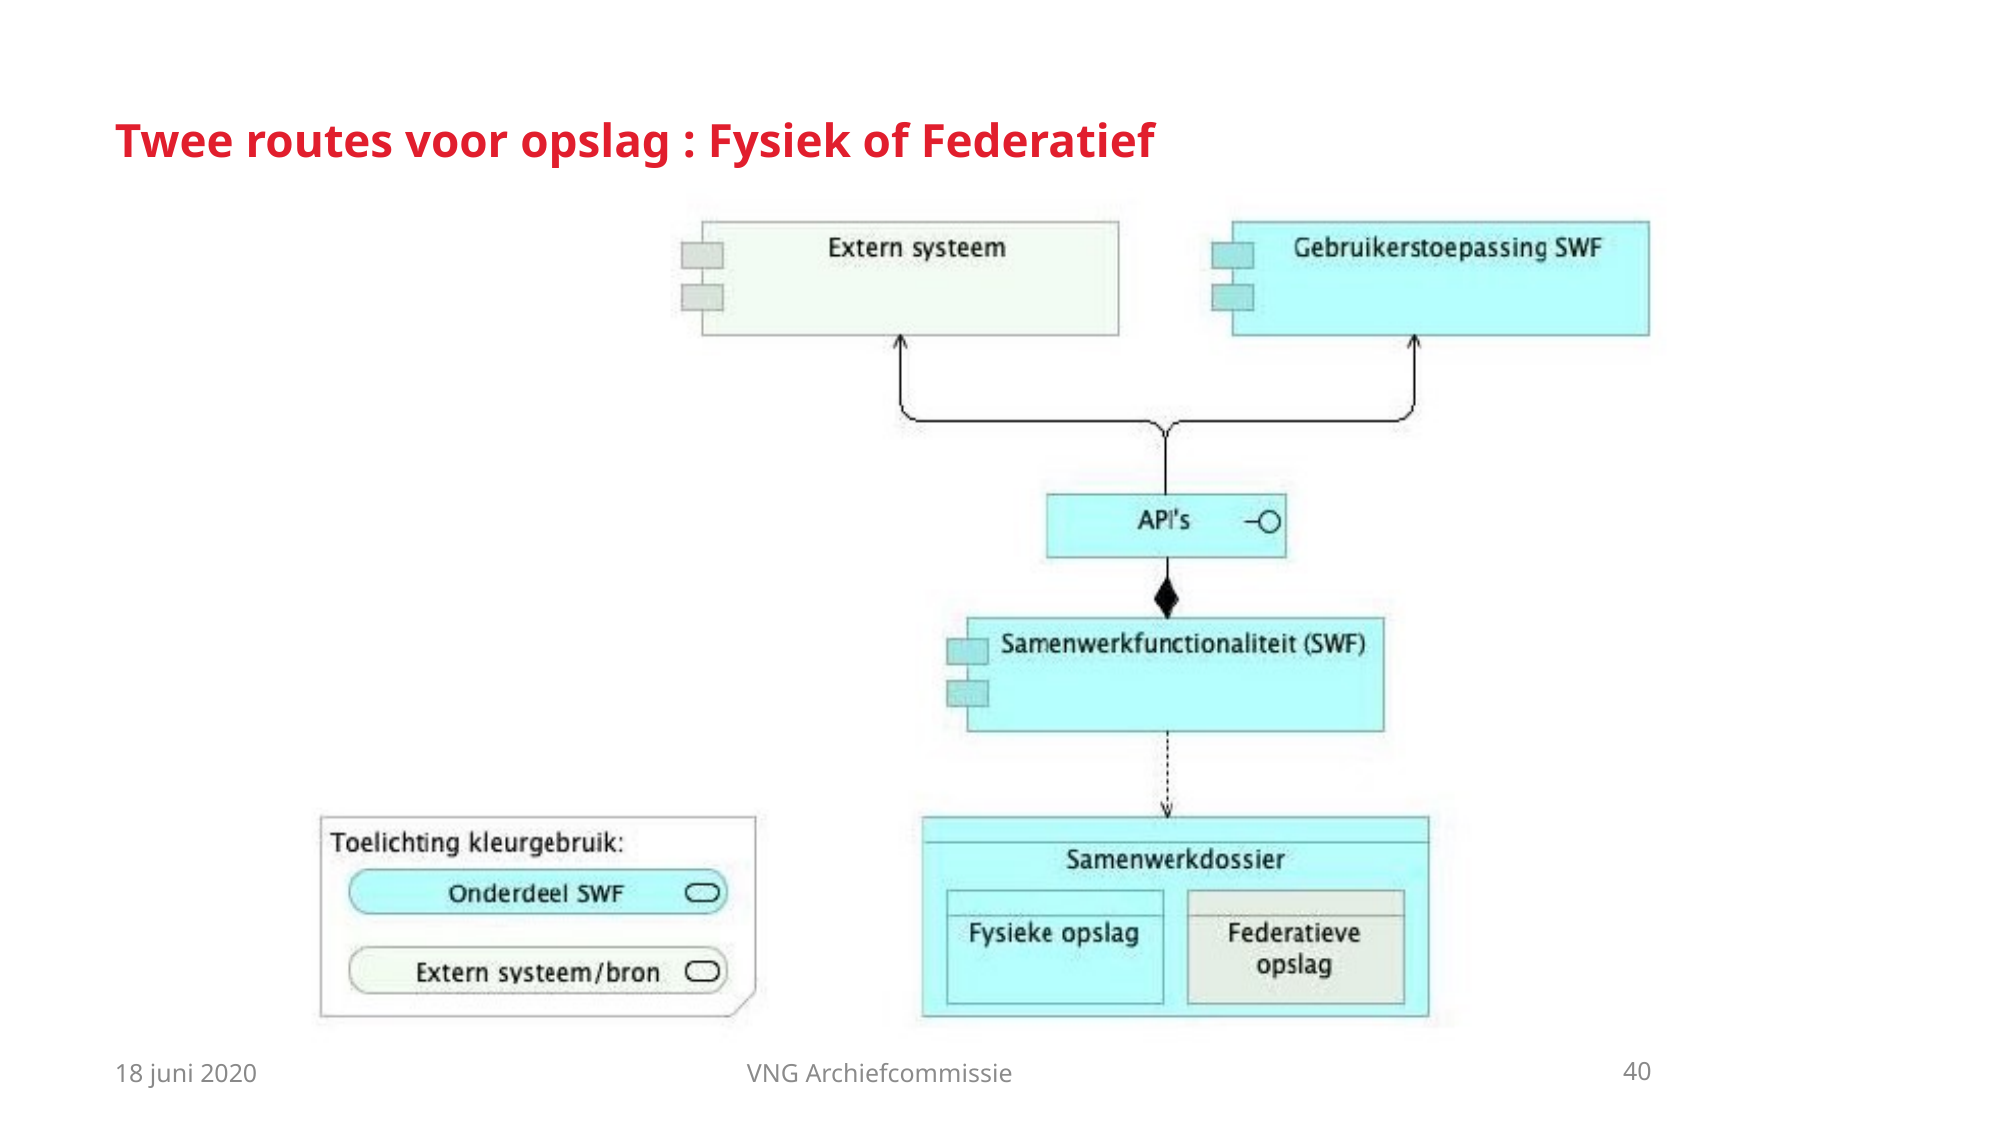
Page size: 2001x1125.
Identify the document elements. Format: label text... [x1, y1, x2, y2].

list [296, 187, 1676, 1043]
slide_number 40 [1200, 1051, 1667, 1103]
footer VNG Archiefcommissie [566, 1051, 1200, 1103]
title Twee routes voor opslag : Fysiek of Federatief [99, 45, 1900, 233]
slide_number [99, 1042, 566, 1103]
